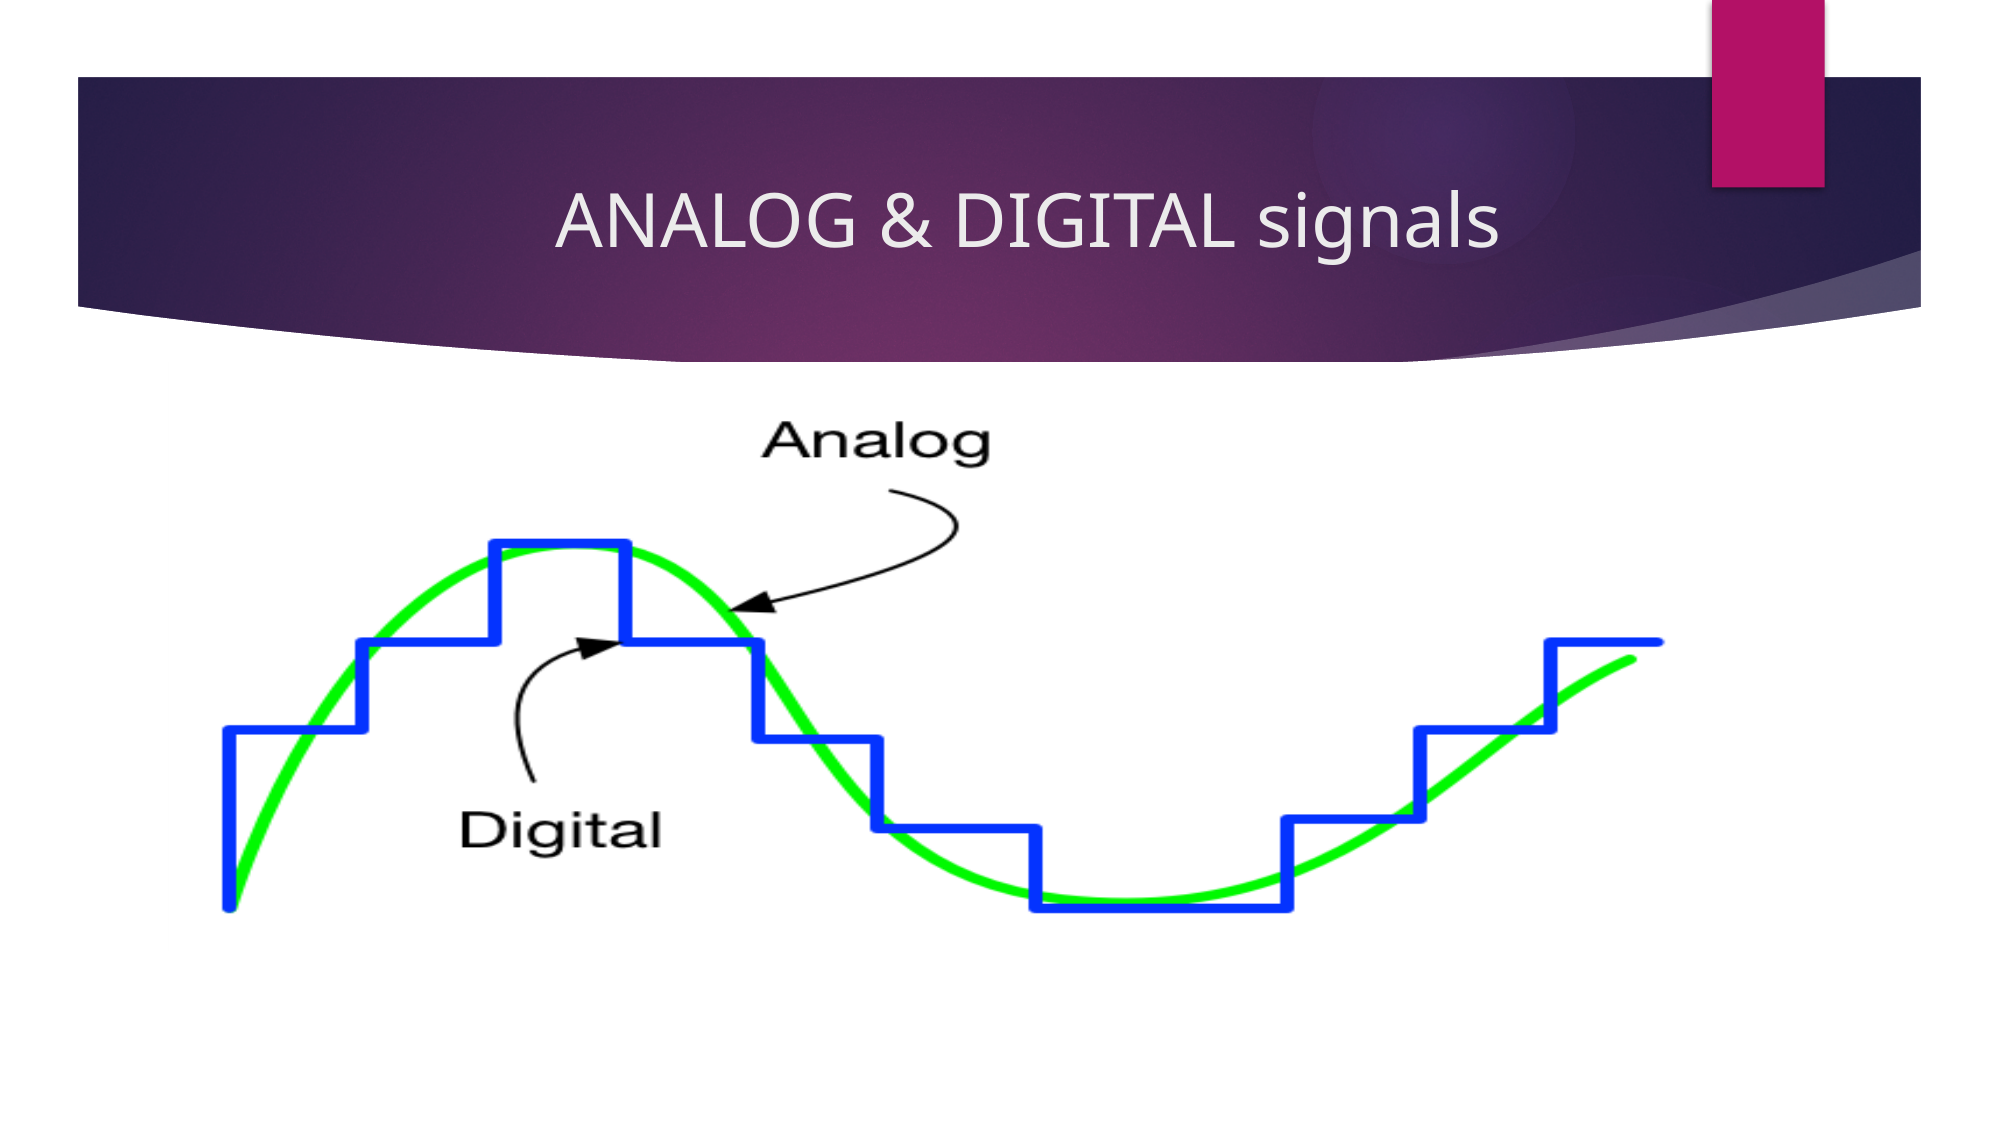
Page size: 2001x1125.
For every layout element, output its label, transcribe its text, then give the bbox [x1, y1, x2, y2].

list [166, 362, 1719, 951]
title ANALOG & DIGITAL signals [189, 159, 1627, 276]
